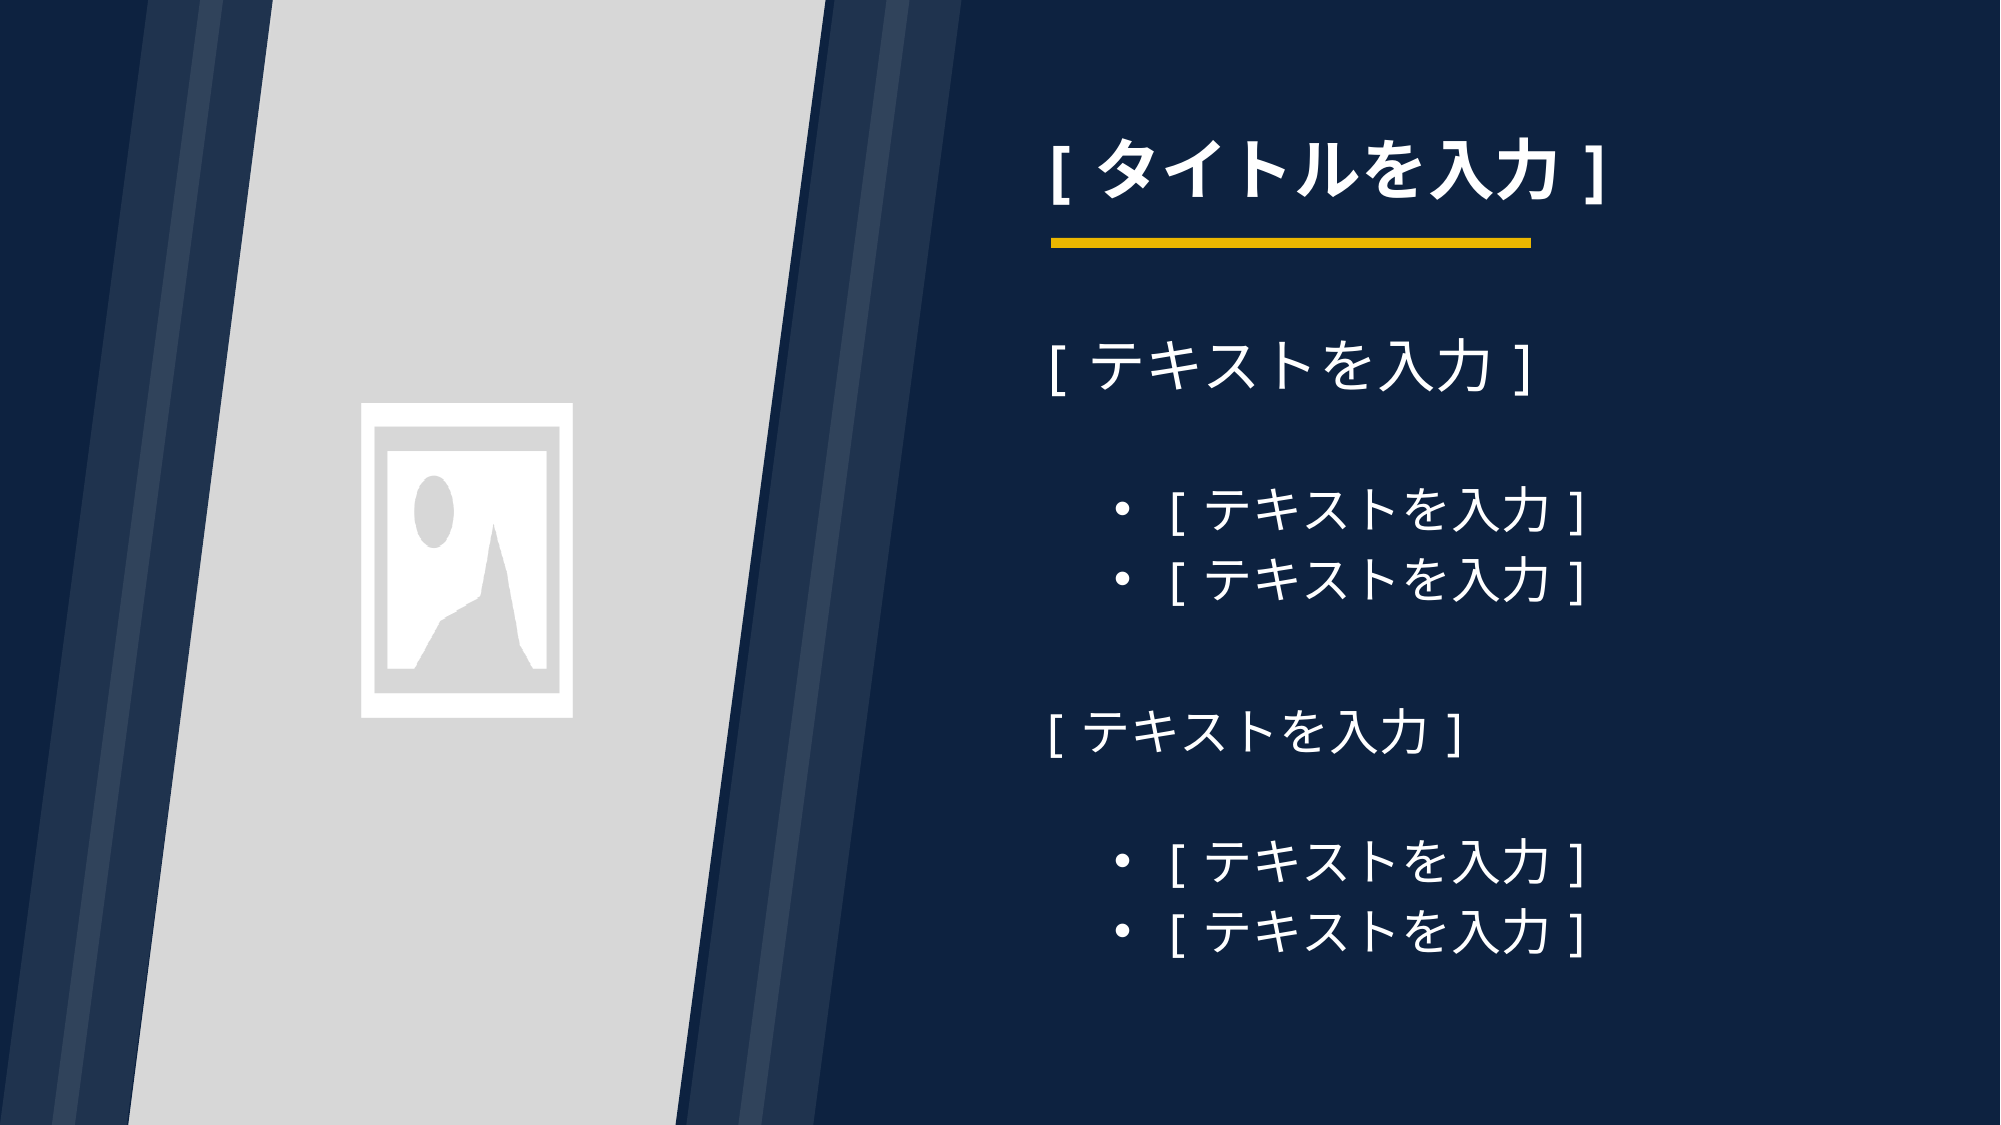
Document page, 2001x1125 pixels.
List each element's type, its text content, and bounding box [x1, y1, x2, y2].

text_box [タイトルを入力] [1023, 129, 2000, 218]
text_box [1050, 237, 1531, 249]
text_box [686, 0, 962, 1125]
text_box [962, 0, 2000, 1125]
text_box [0, 0, 276, 1125]
picture [276, 0, 686, 1125]
text_box [テキストを入力] [テキストを入力] [テキストを入力] [テキストを入力] [テキストを入力] [テキストを入力] [1023, 321, 2000, 1063]
